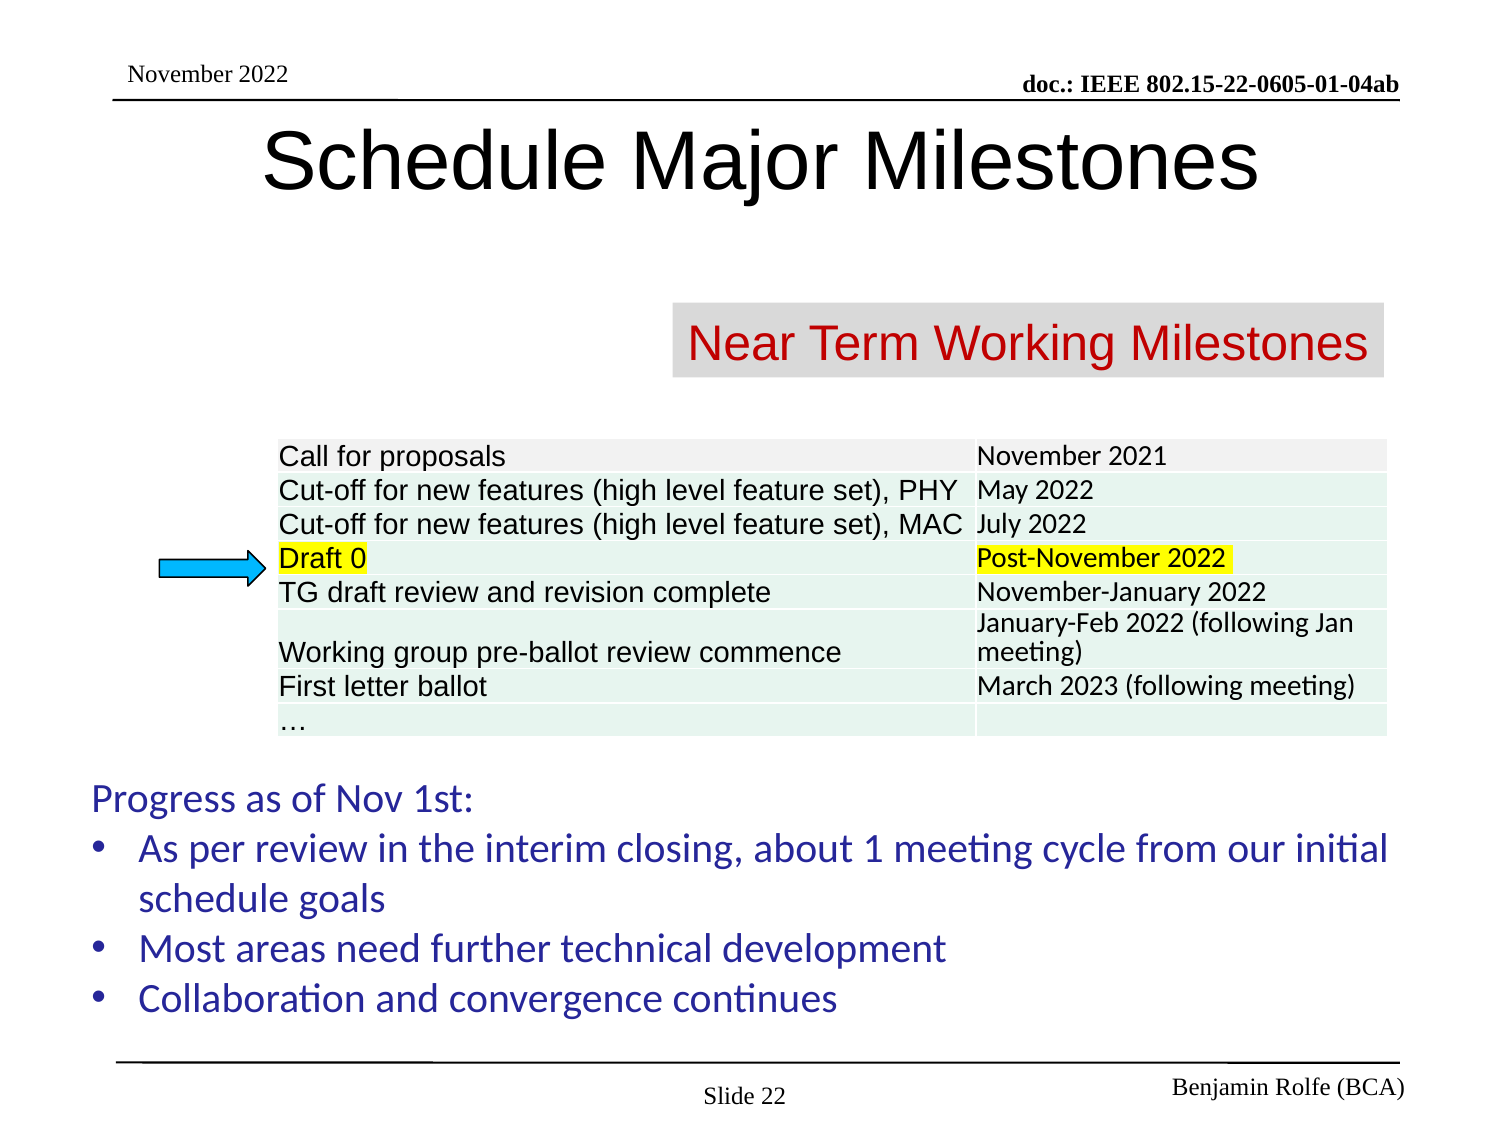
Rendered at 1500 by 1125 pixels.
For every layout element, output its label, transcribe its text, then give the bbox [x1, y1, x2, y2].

table_header November 2021 [977, 439, 1387, 471]
table_header Call for proposals [278, 439, 975, 471]
table_cell … [278, 704, 975, 736]
table_cell May 2022 [977, 473, 1387, 506]
table_cell Working group pre-ballot review commence [278, 610, 975, 668]
table_cell TG draft review and revision complete [278, 575, 975, 608]
table_cell March 2023 (following meeting) [977, 669, 1387, 702]
table_cell Post-November 2022 [977, 541, 1387, 574]
table_cell First letter ballot [278, 669, 975, 702]
table_cell January-Feb 2022 (following Jan meeting) [977, 610, 1387, 668]
text_box [159, 550, 266, 587]
table_cell Draft 0 [278, 541, 975, 574]
table_cell Cut-off for new features (high level feature set), MAC [278, 507, 975, 540]
title Schedule Major Milestones [123, 112, 1398, 200]
table_cell [977, 704, 1387, 736]
table_cell July 2022 [977, 507, 1387, 540]
table_cell Cut-off for new features (high level feature set), PHY [278, 473, 975, 506]
table_cell November-January 2022 [977, 575, 1387, 608]
text_box Progress as of Nov 1st: As per review in the interim closing, about 1 meeting cycle from our initial schedule goals Most areas need further technical development Collaboration and convergence continues [76, 763, 1459, 1079]
text_box Near Term Working Milestones [672, 302, 1384, 378]
slide_number Slide 22 [690, 1079, 799, 1115]
